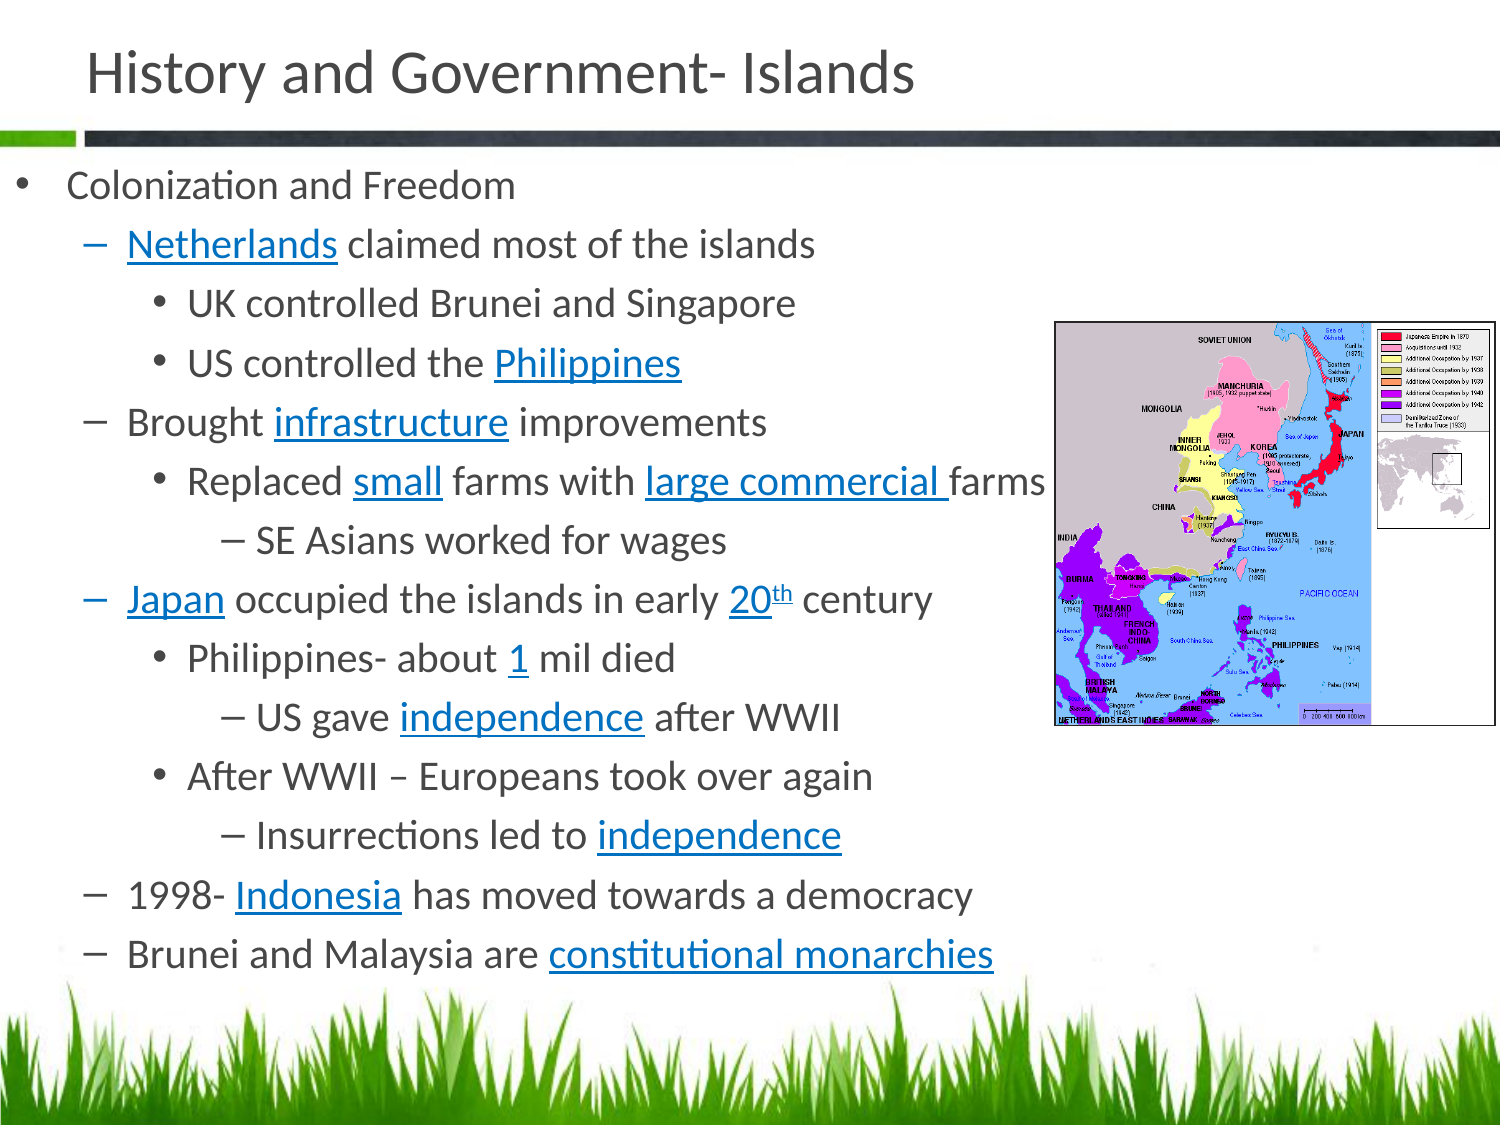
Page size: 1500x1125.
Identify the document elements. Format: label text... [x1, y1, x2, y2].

list Colonization and Freedom Netherlands claimed most of the islands UK controlled Brunei and Singapore US controlled the Philippines Brought infrastructure improvements Replaced small farms with large commercial farms SE Asians worked for wages Japan occupied the islands in early 20th century Philippines- about 1 mil died US gave independence after WWII After WWII – Europeans took over again Insurrections led to independence 1998- Indonesia has moved towards a democracy Brunei and Malaysia are constitutional monarchies [0, 149, 1100, 1005]
title History and Government- Islands [71, 12, 1450, 125]
picture [0, 0, 1500, 1125]
